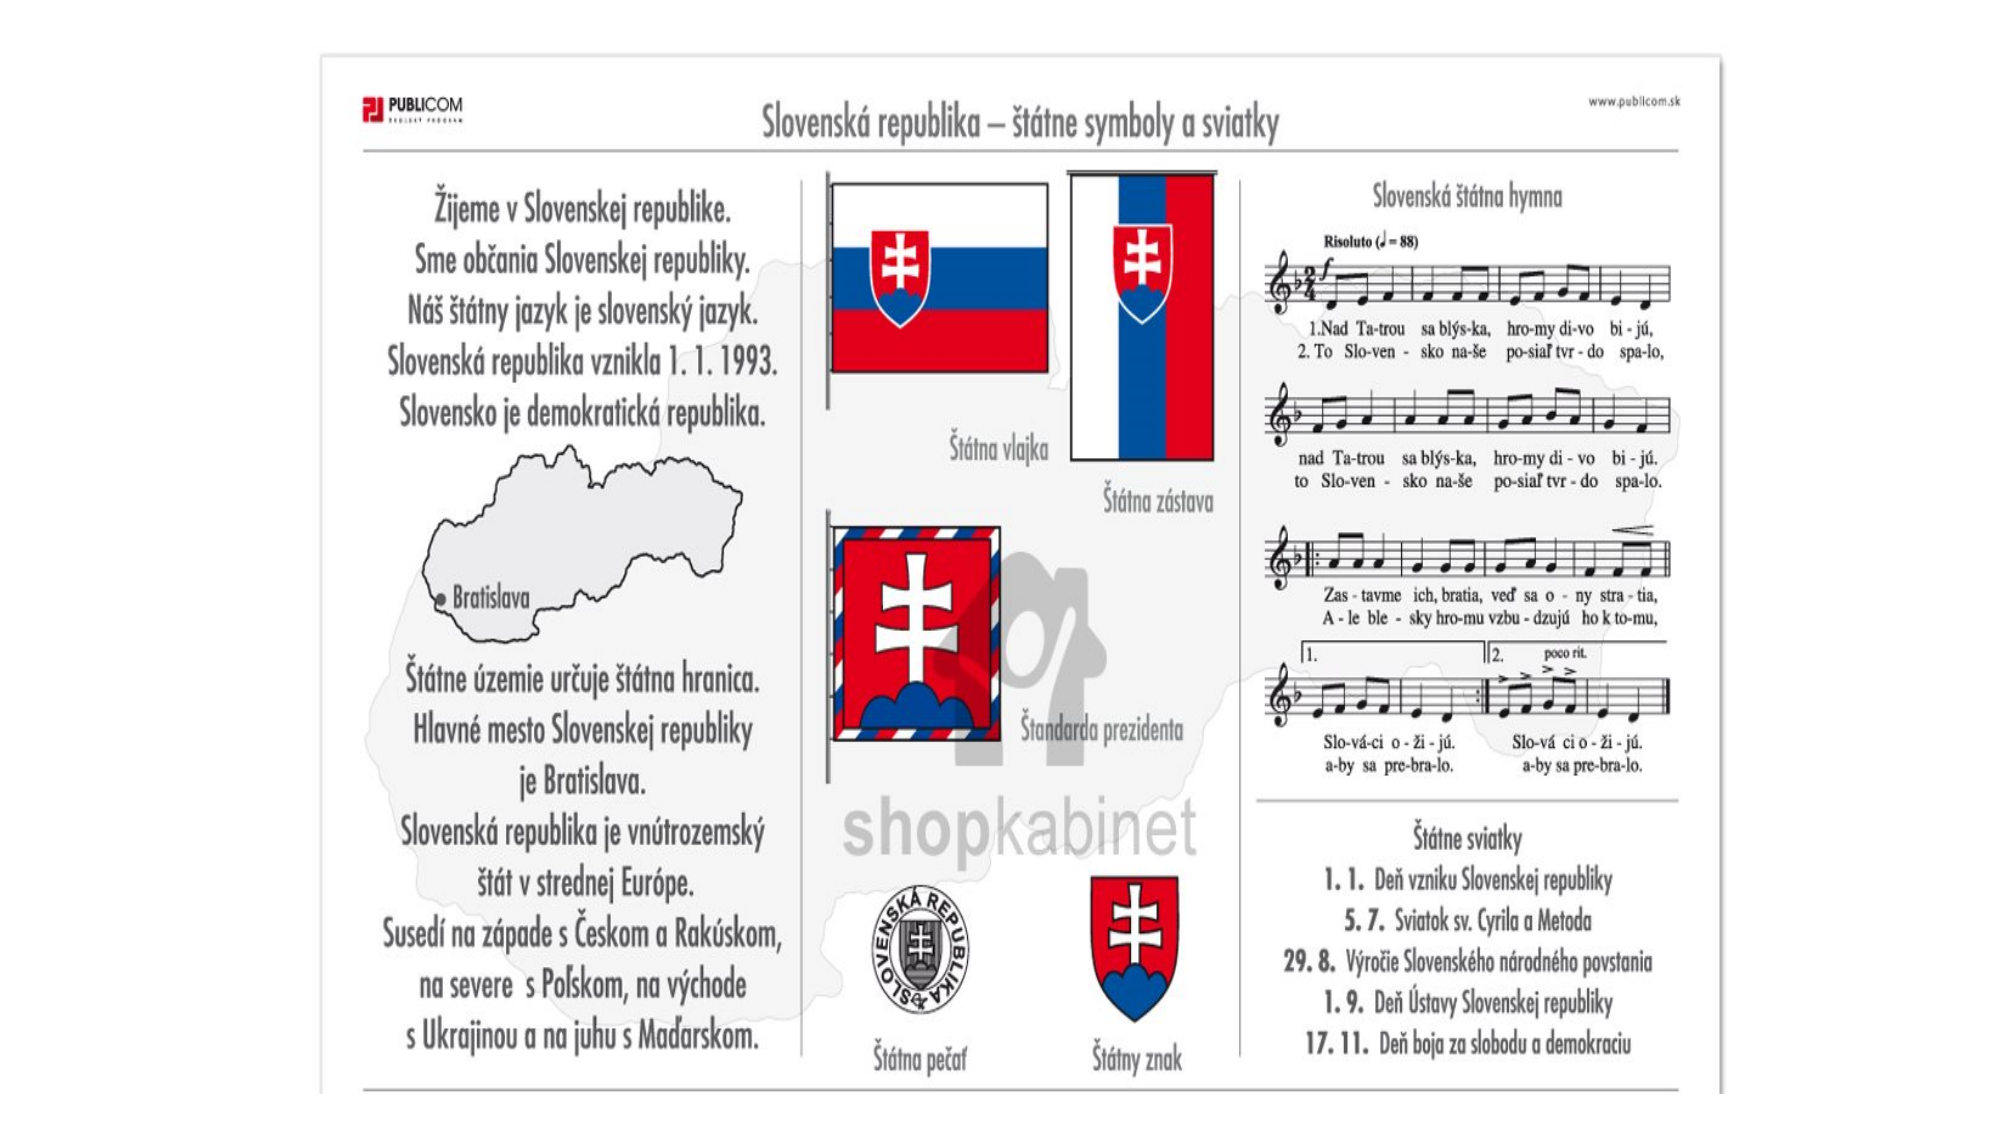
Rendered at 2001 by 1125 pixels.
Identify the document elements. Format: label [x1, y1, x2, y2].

picture [290, 18, 1751, 1095]
